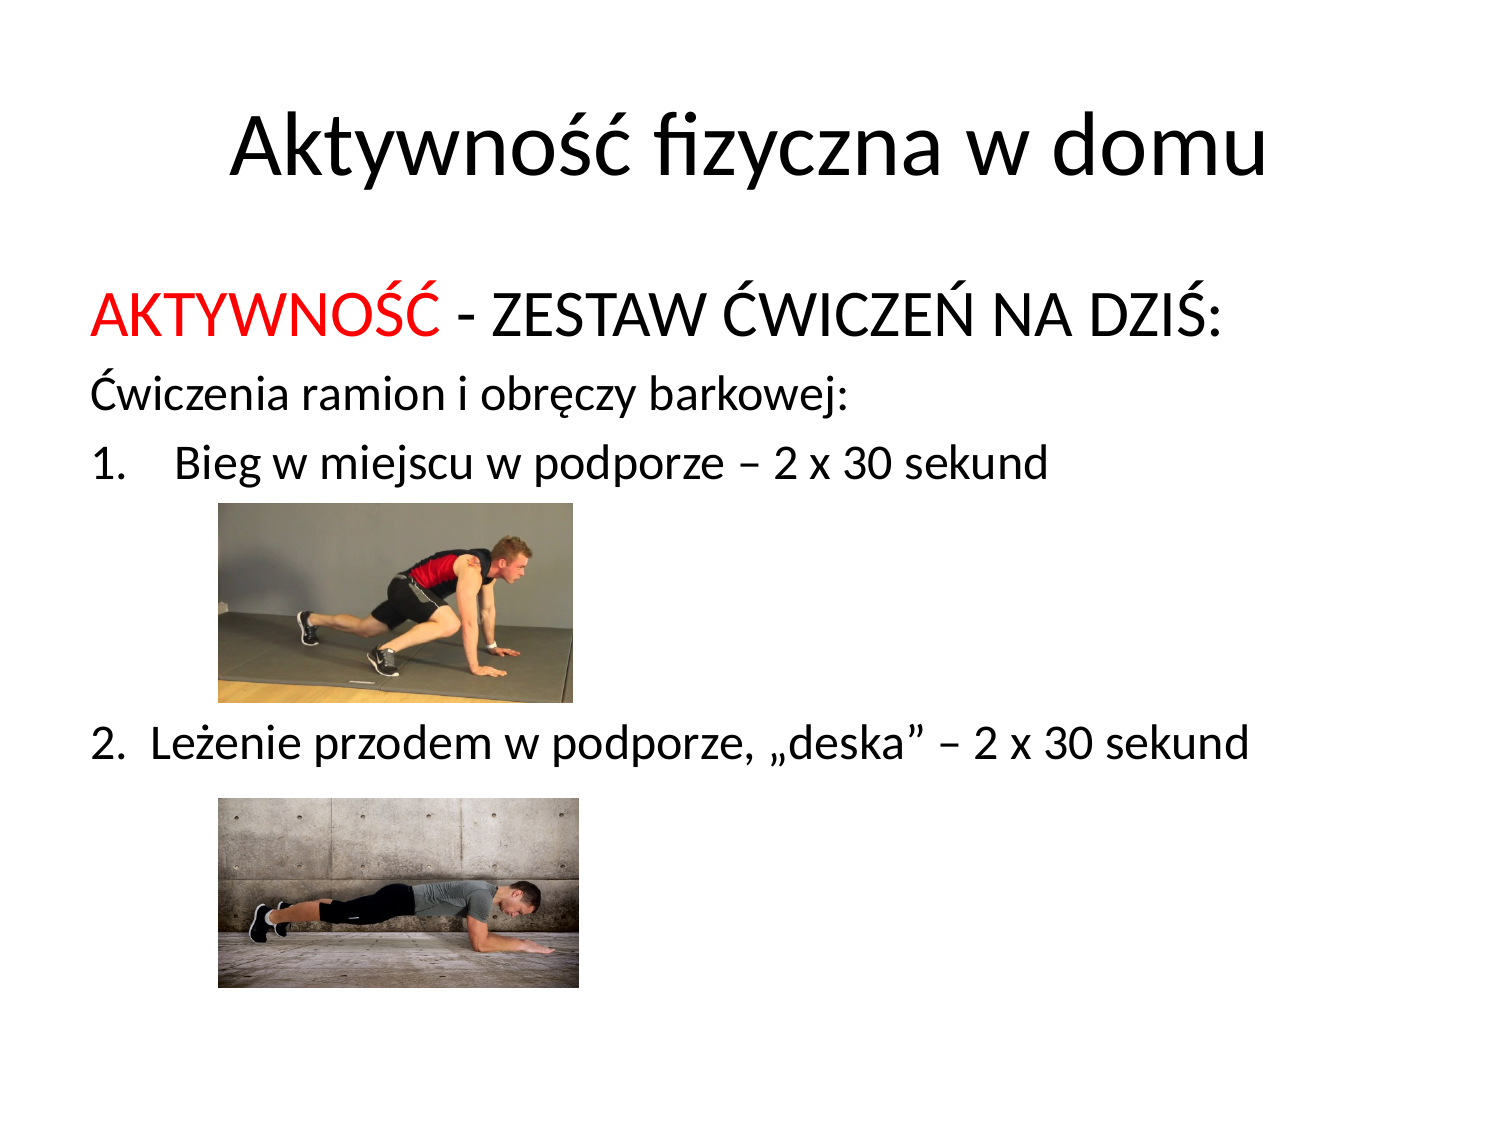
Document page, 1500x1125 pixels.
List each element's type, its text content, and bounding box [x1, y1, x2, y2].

picture [218, 503, 574, 703]
list AKTYWNOŚĆ - ZESTAW ĆWICZEŃ NA DZIŚ: Ćwiczenia ramion i obręczy barkowej: Bieg w miejscu w podporze – 2 x 30 sekund 2. Leżenie przodem w podporze, „deska” – 2 x 30 sekund [75, 262, 1425, 1005]
title Aktywność fizyczna w domu [75, 45, 1425, 233]
picture [218, 798, 580, 988]
